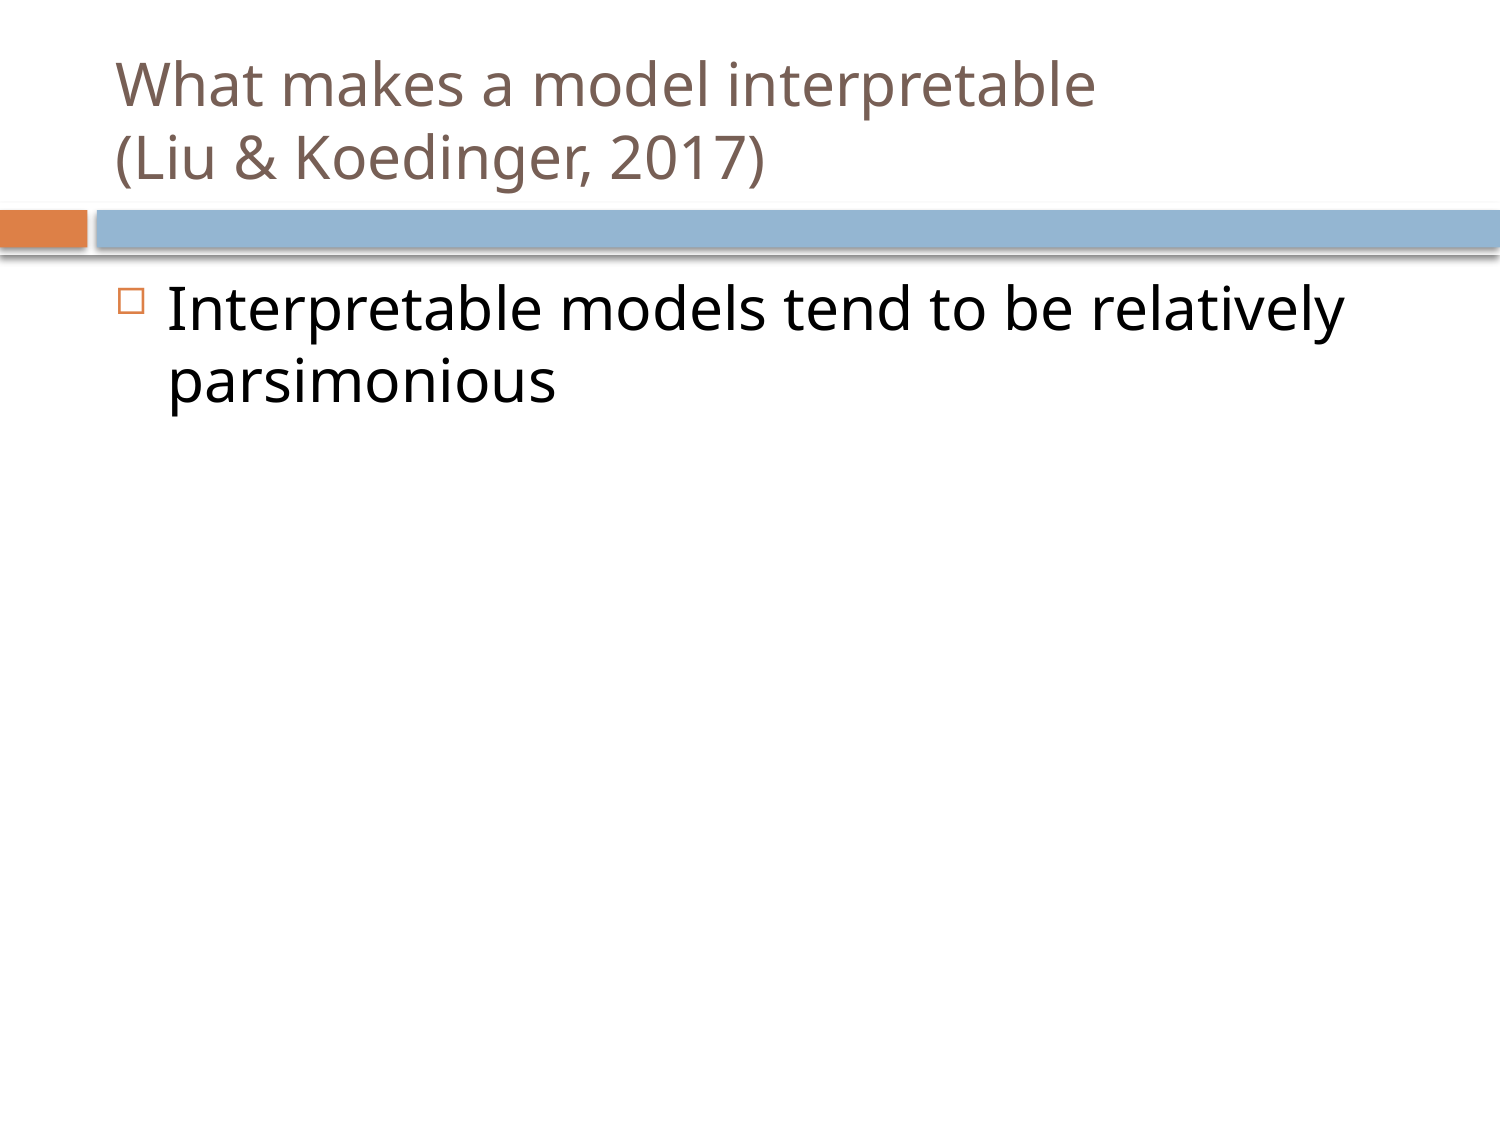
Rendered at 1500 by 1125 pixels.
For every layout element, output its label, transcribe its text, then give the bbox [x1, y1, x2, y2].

list Interpretable models tend to be relatively parsimonious [100, 262, 1438, 1000]
title What makes a model interpretable (Liu & Koedinger, 2017) [100, 37, 1438, 200]
